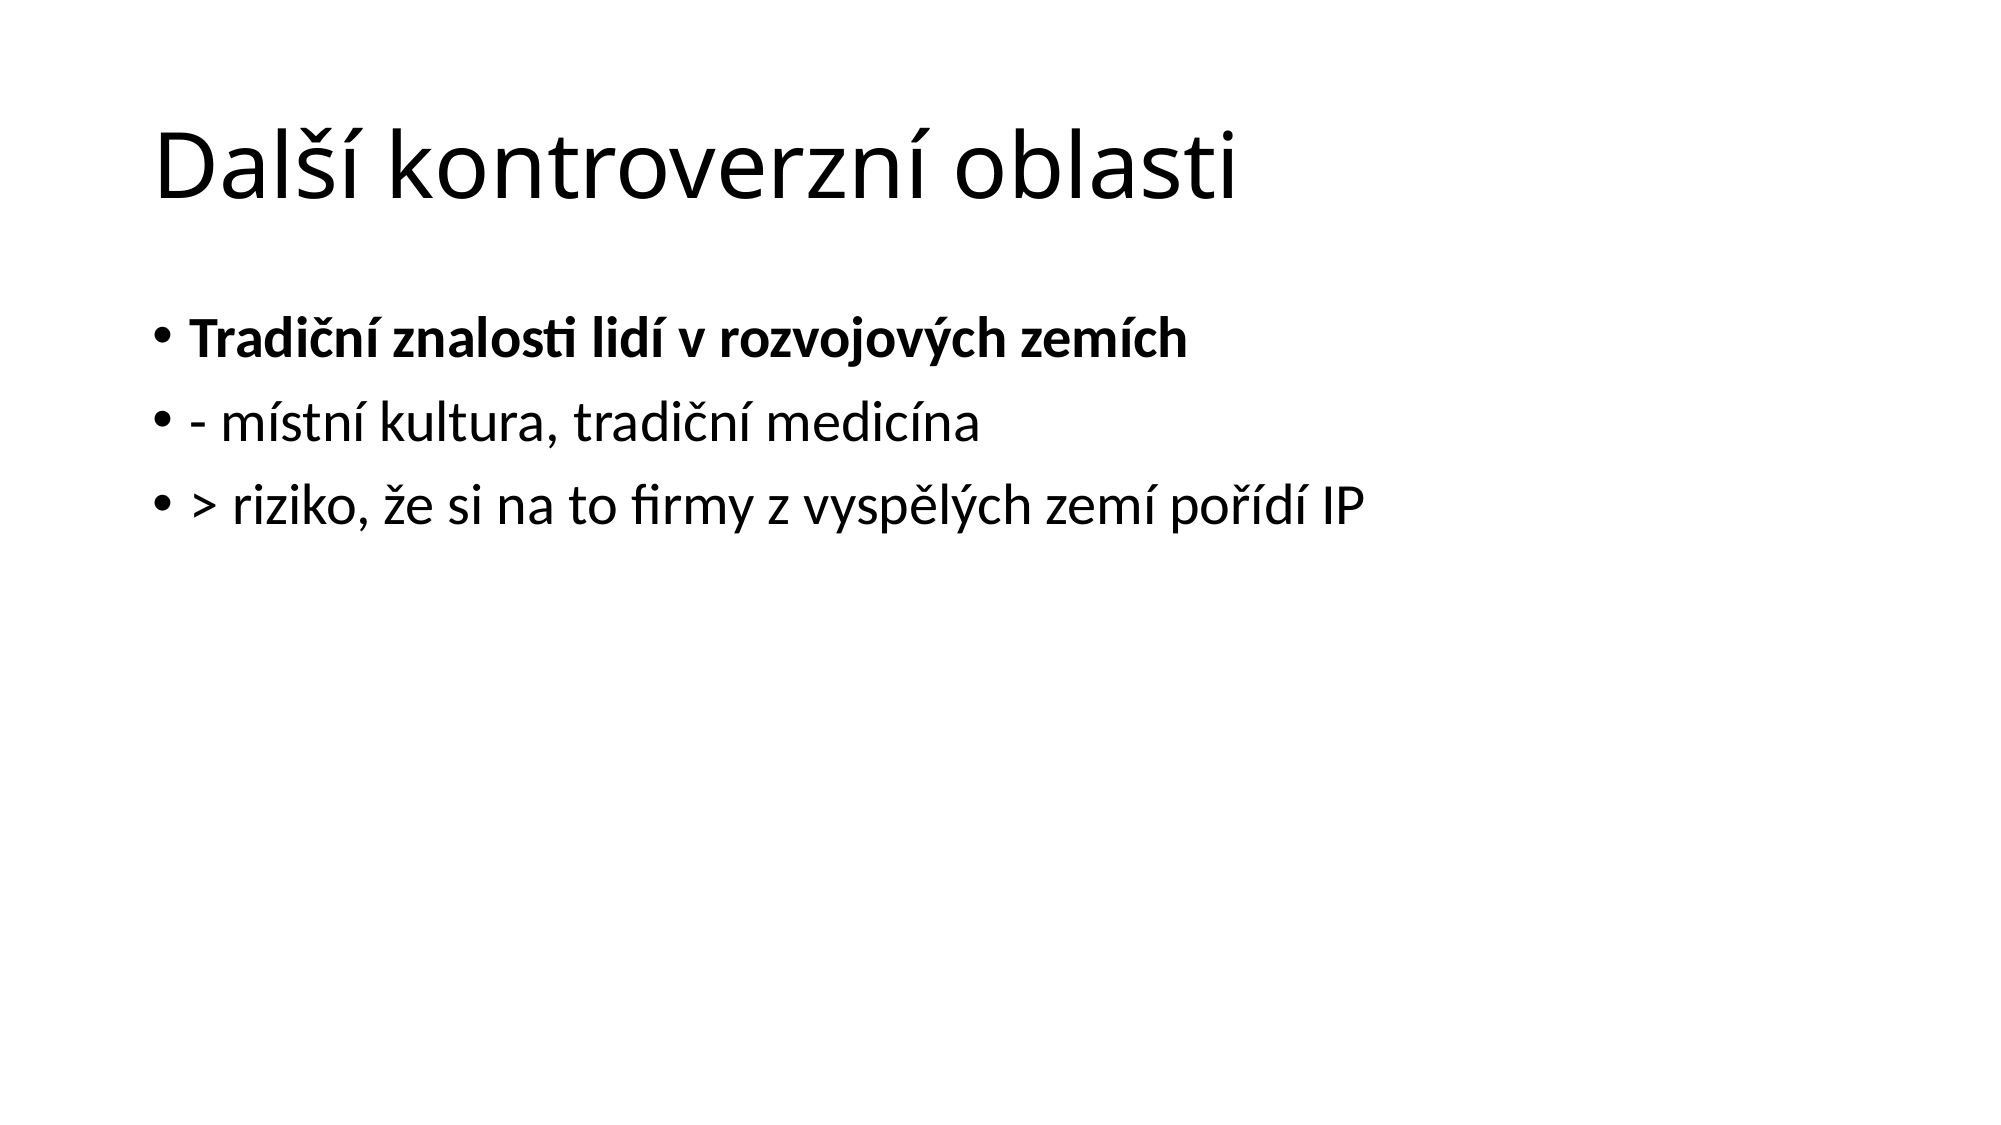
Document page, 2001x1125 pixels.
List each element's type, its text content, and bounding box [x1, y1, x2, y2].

list Tradiční znalosti lidí v rozvojových zemích - místní kultura, tradiční medicína > riziko, že si na to firmy z vyspělých zemí pořídí IP [137, 299, 1863, 1014]
title Další kontroverzní oblasti [137, 59, 1863, 278]
